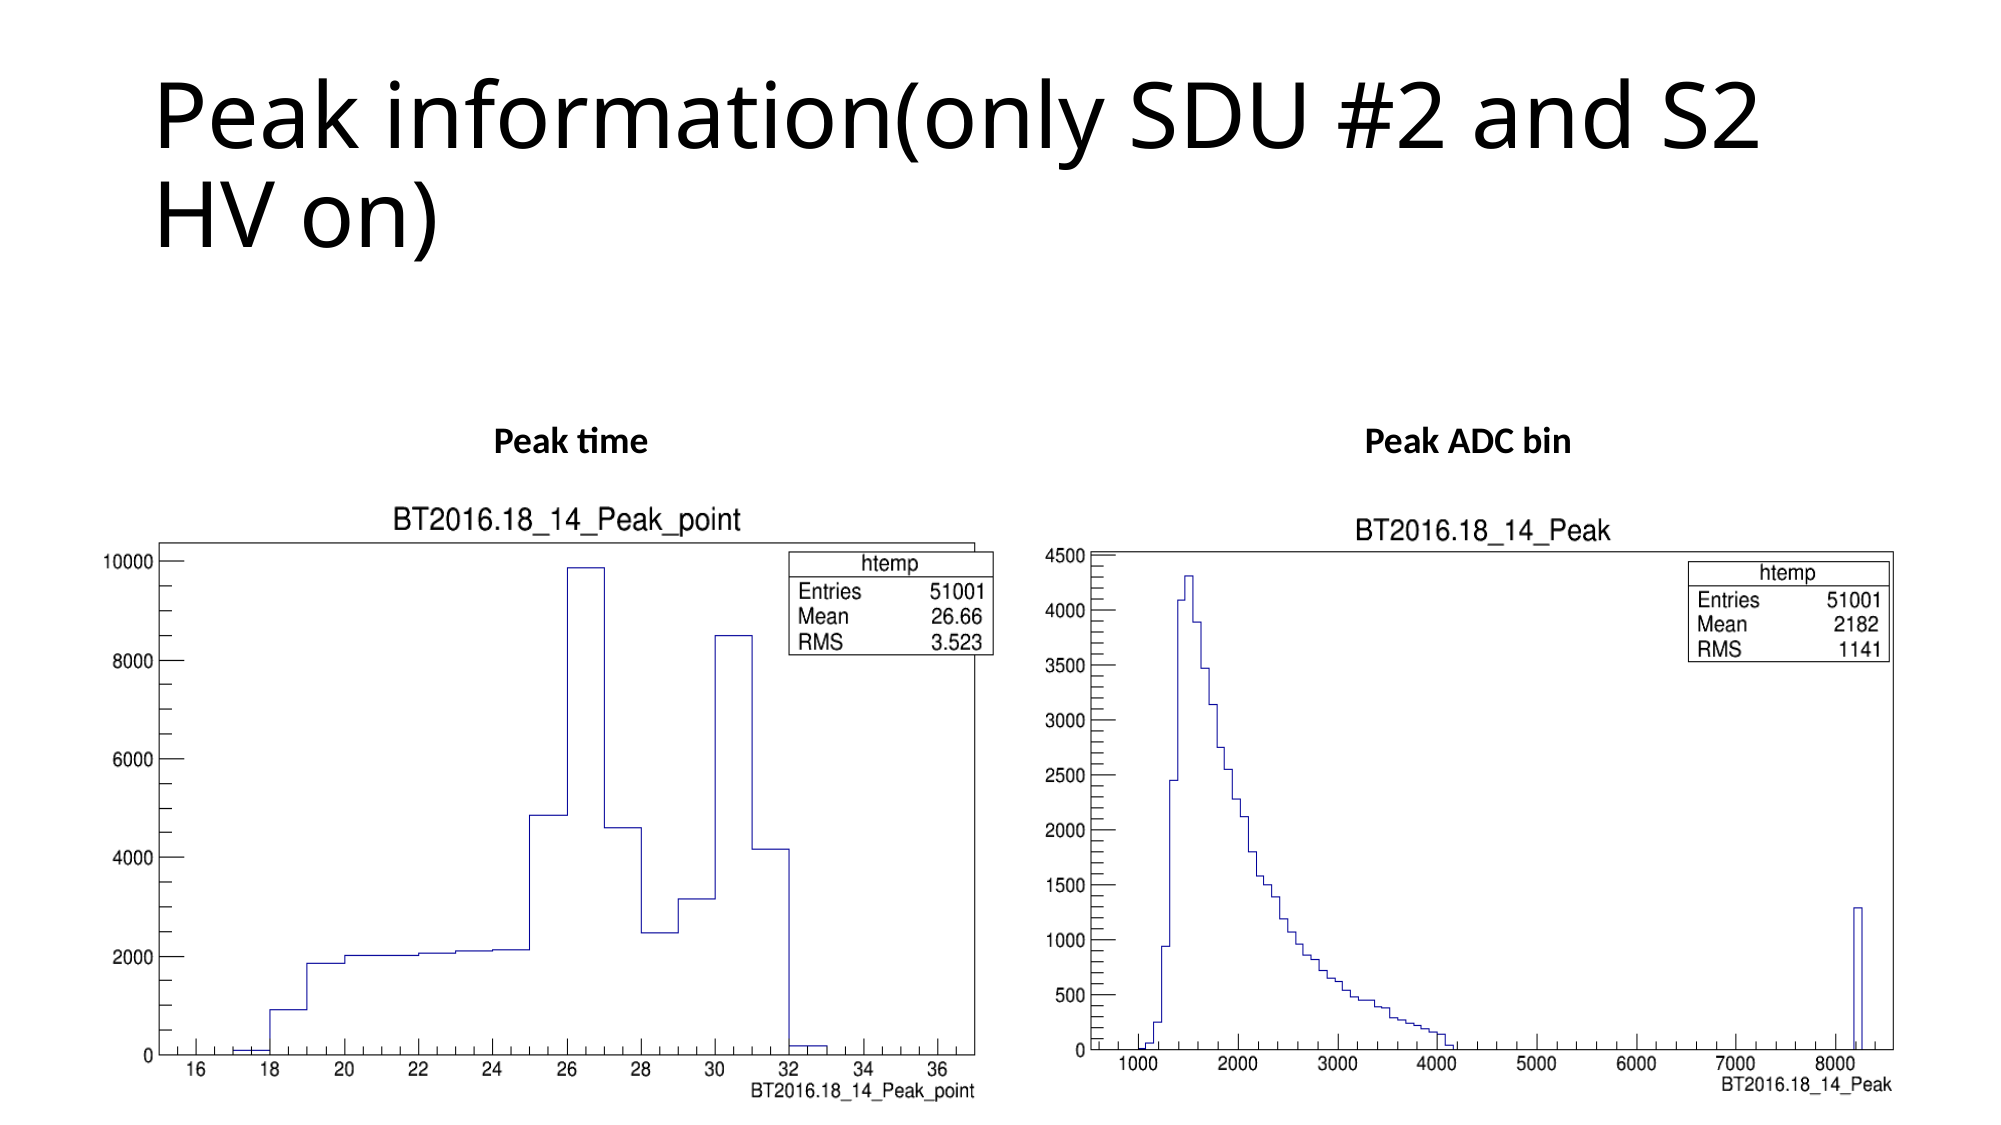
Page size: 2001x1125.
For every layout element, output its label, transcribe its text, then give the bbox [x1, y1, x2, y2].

title Peak information(only SDU #2 and S2 HV on) [137, 59, 1863, 278]
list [92, 504, 1005, 1103]
picture [1035, 504, 1916, 1103]
text_box Peak time [479, 408, 890, 468]
text_box Peak ADC bin [1349, 408, 1765, 468]
